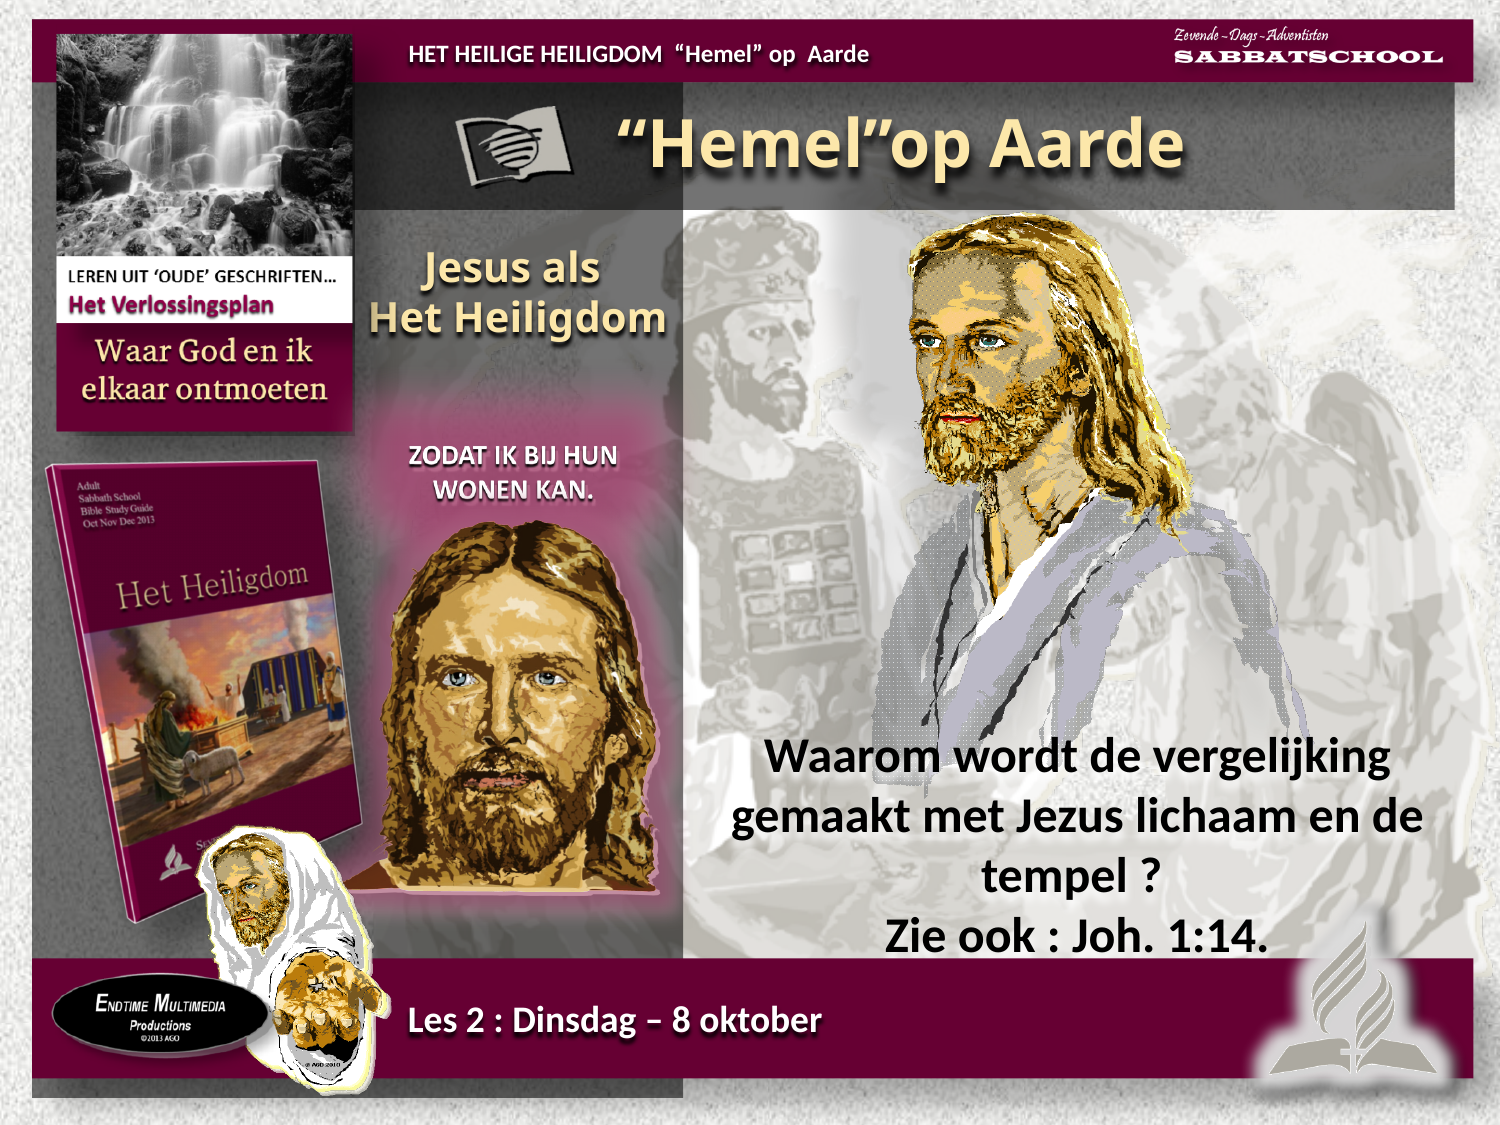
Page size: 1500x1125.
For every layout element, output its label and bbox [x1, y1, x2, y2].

text_box [31, 12, 1474, 436]
picture [0, 0, 1500, 1125]
text_box [31, 821, 1474, 1096]
text_box [30, 516, 42, 820]
text_box [30, 443, 42, 456]
